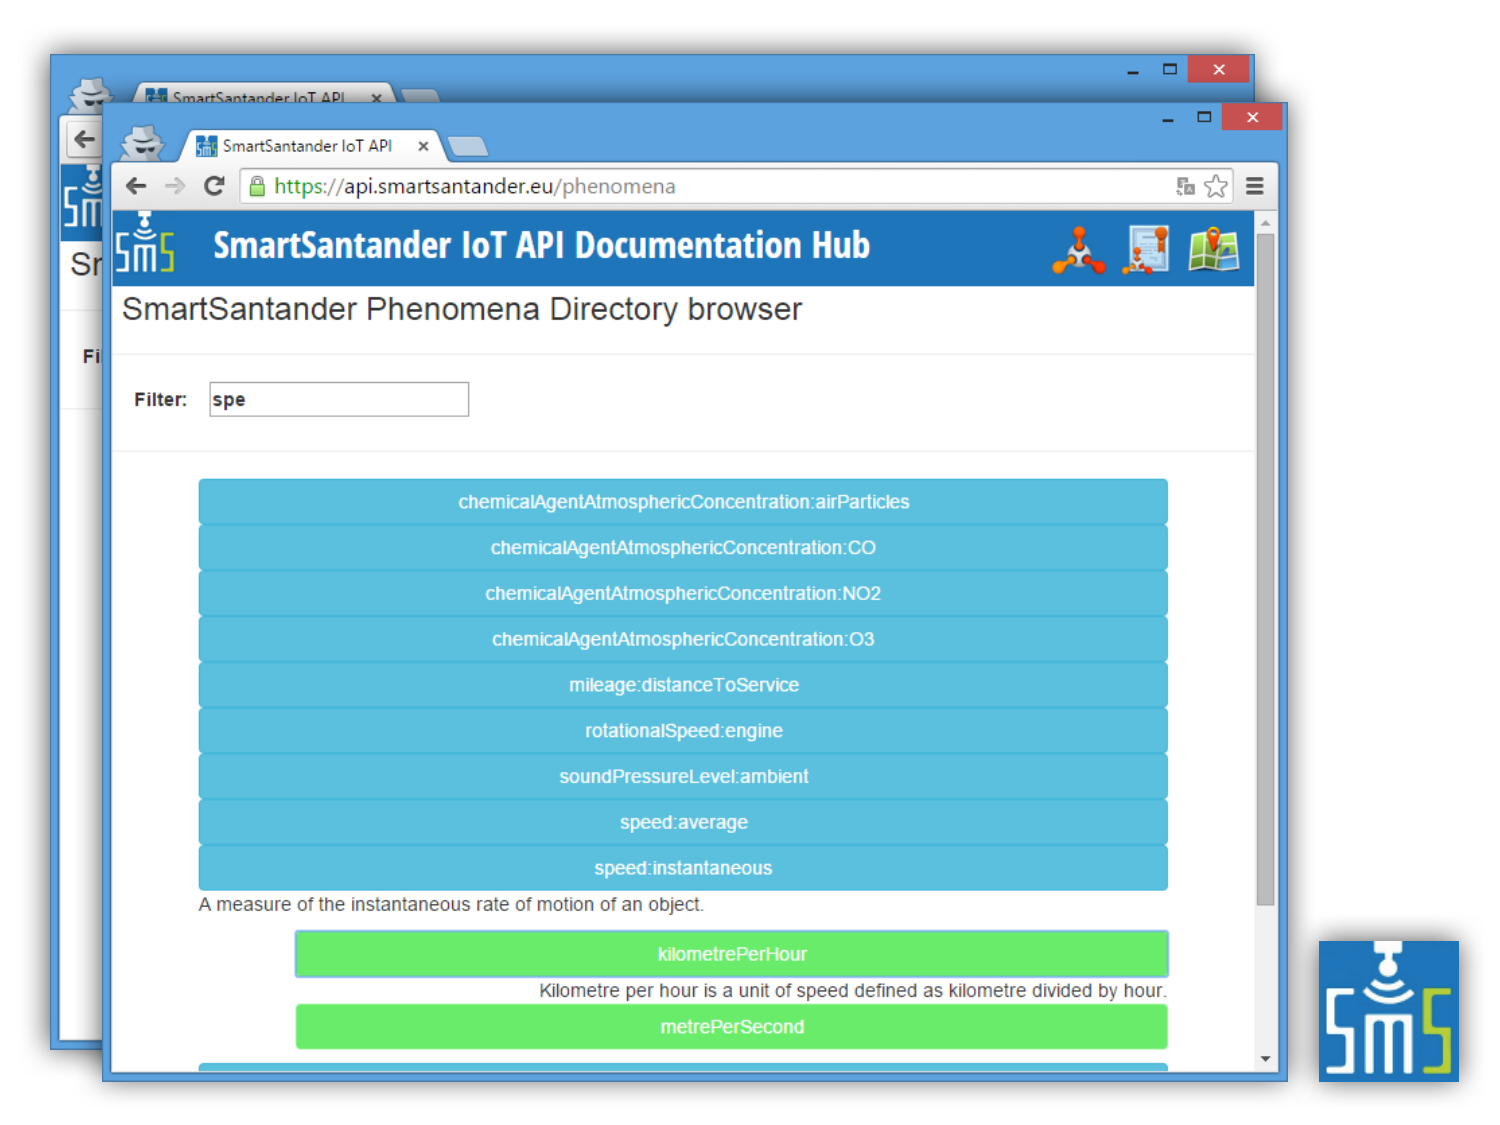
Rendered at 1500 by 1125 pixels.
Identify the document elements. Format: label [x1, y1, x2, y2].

picture [1319, 941, 1459, 1082]
picture [49, 54, 1288, 1082]
